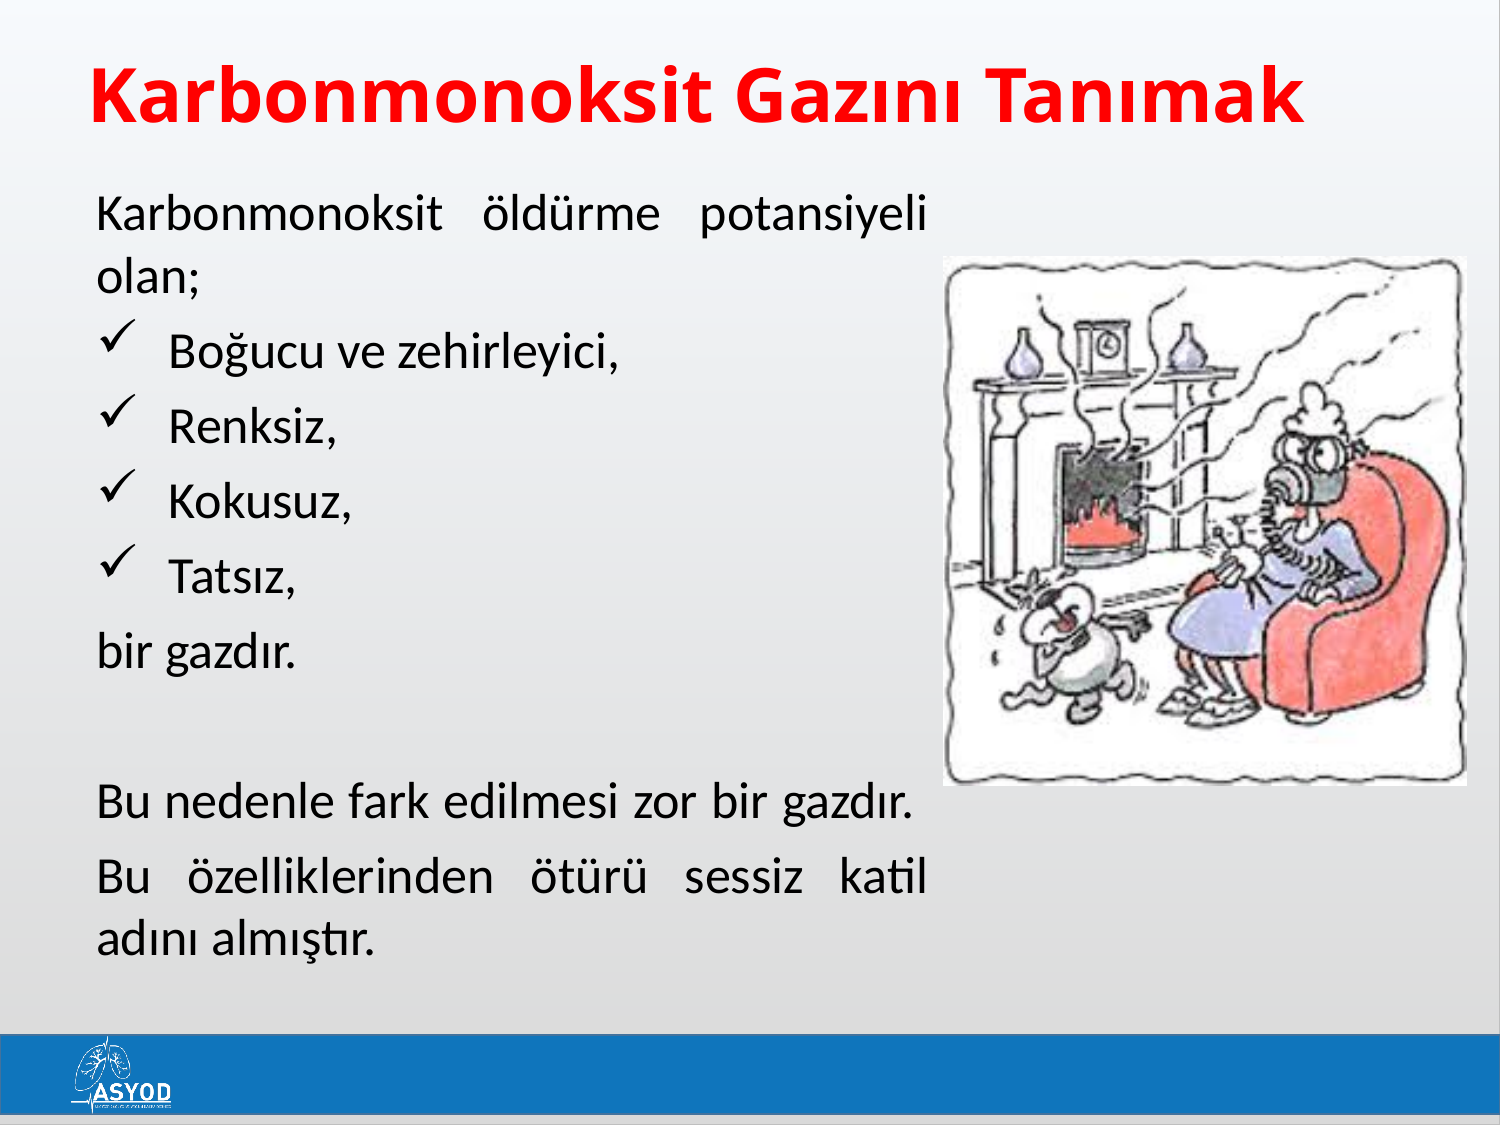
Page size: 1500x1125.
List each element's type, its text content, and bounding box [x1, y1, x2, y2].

picture [71, 1036, 171, 1116]
text_box Karbonmonoksit öldürme potansiyeli olan; Boğucu ve zehirleyici, Renksiz, Kokusuz, Tatsız, bir gazdır. Bu nedenle fark edilmesi zor bir gazdır. Bu özelliklerinden ötürü sessiz katil adını almıştır. [81, 171, 944, 1005]
picture [943, 256, 1467, 786]
title Karbonmonoksit Gazını Tanımak [72, 28, 1486, 169]
